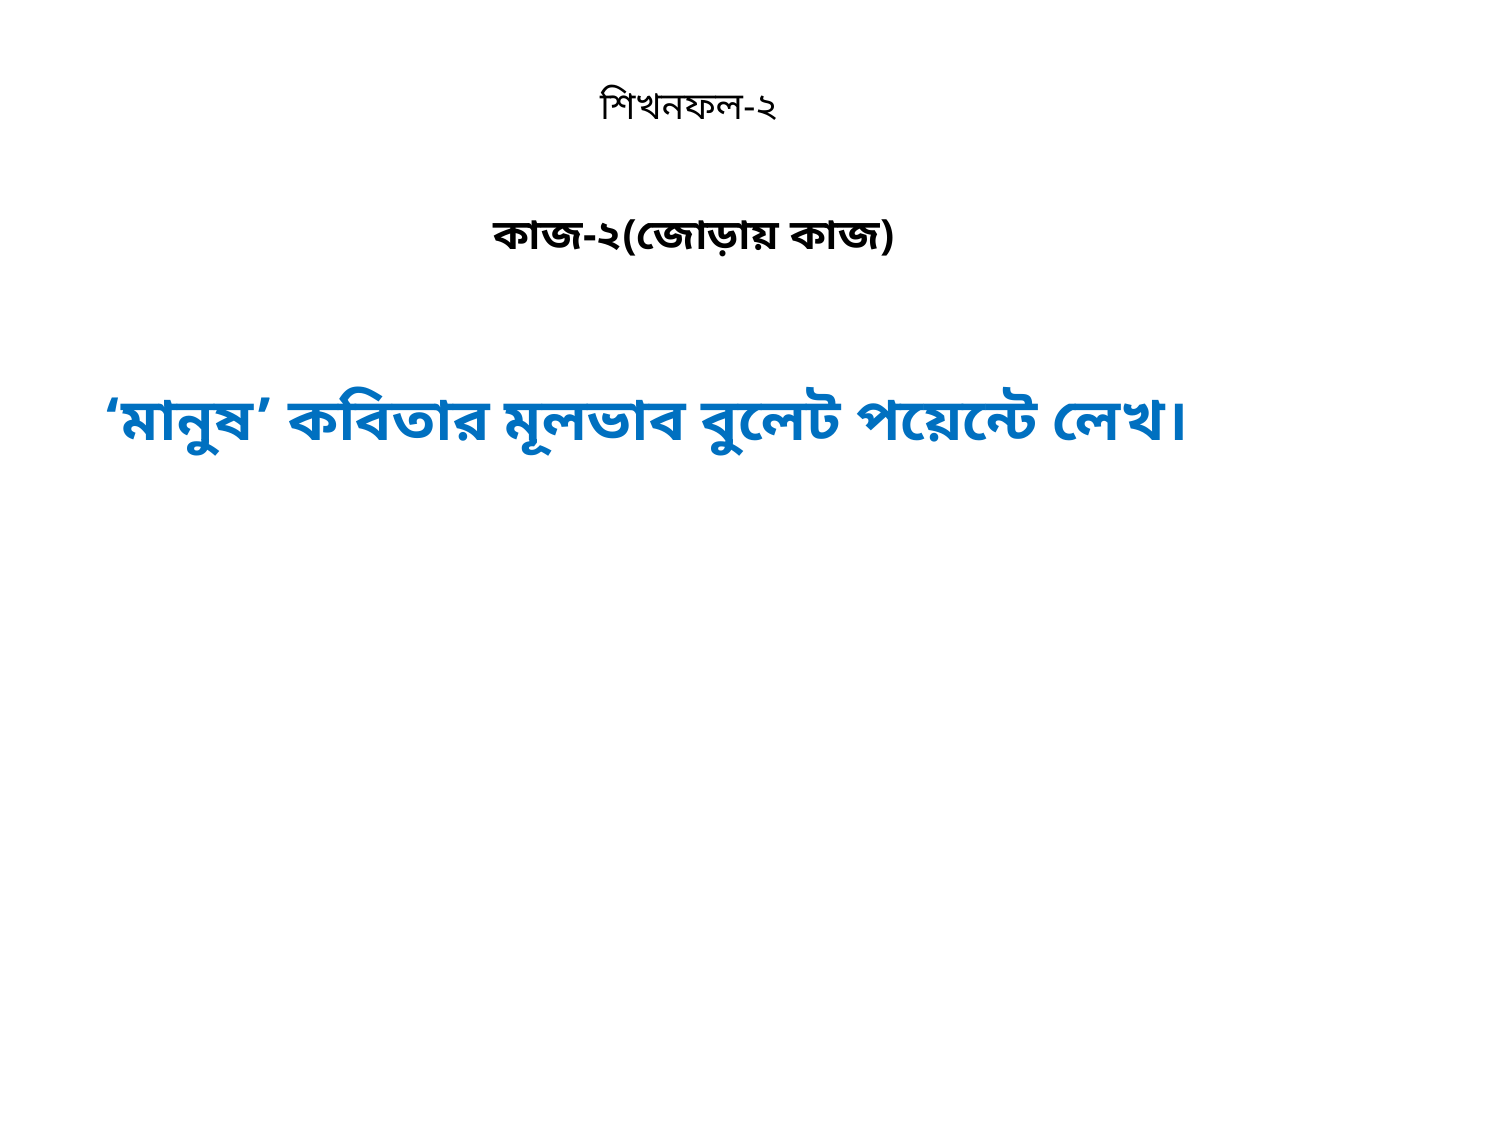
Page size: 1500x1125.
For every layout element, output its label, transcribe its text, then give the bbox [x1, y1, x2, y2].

text_box ‘মানুষ’ কবিতার মূলভাব বুলেট পয়েন্টে লেখ। [87, 375, 1338, 460]
text_box কাজ-২(জোড়ায় কাজ) [256, 200, 1132, 265]
text_box শিখনফল-২ [237, 74, 1150, 135]
